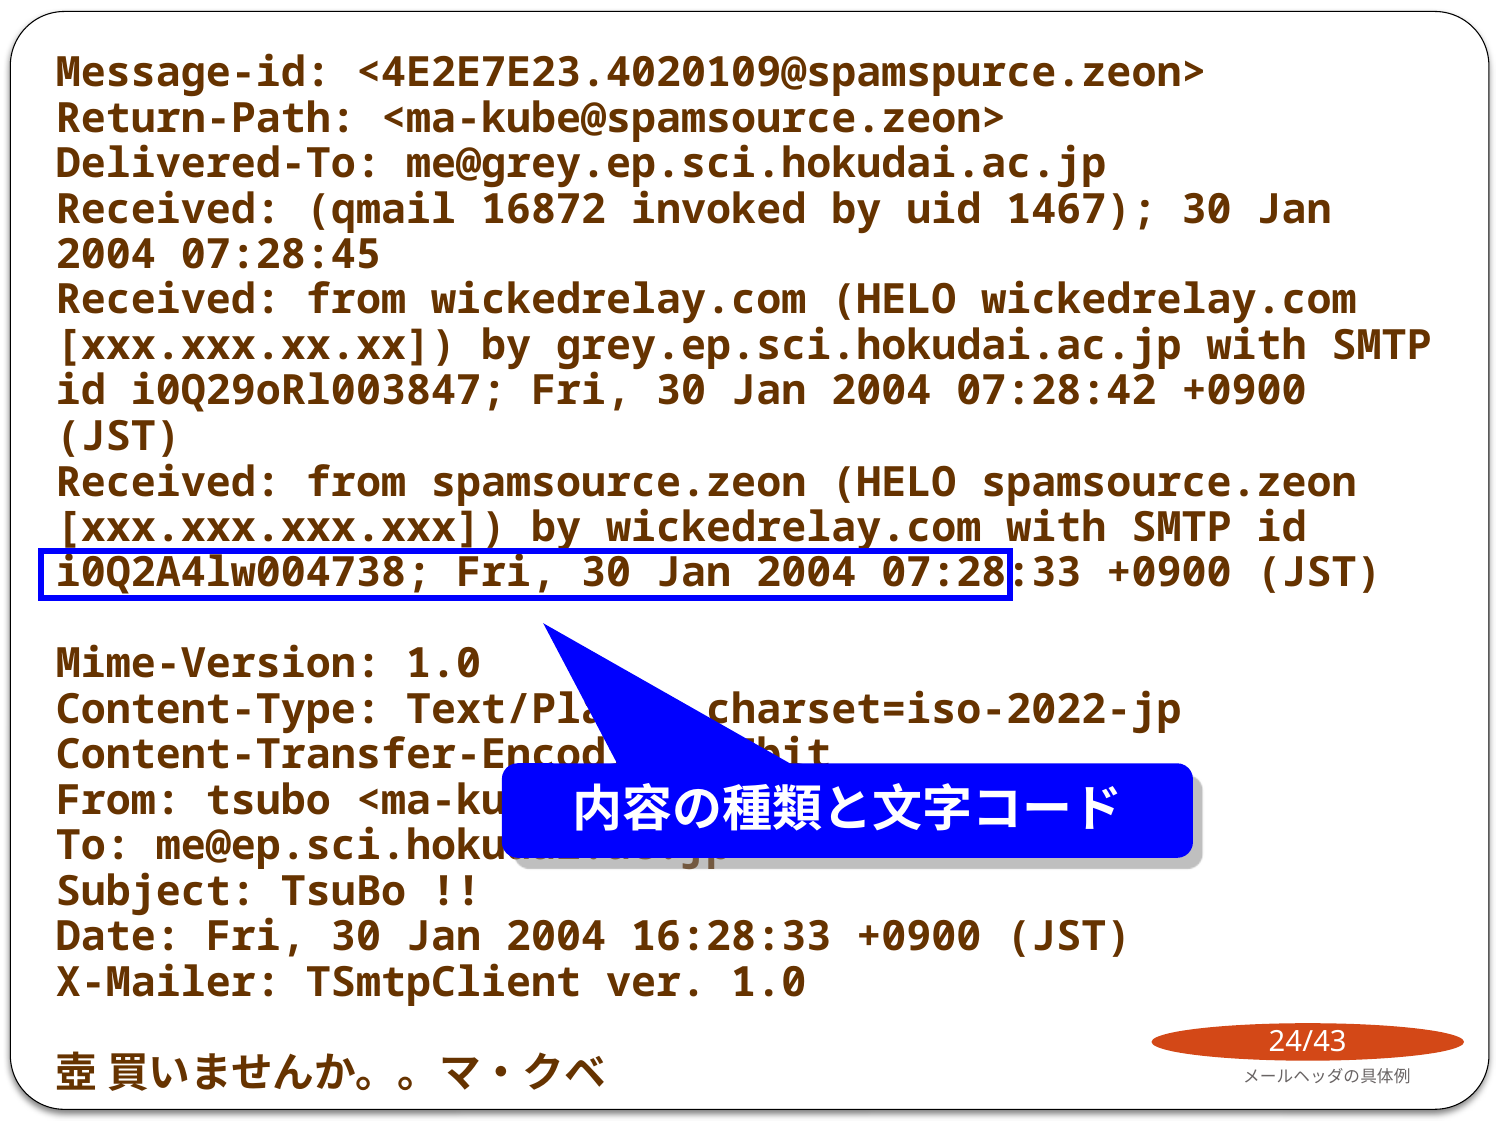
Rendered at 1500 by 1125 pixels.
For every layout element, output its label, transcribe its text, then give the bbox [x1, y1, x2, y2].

title メールヘッダの具体例 [1228, 928, 1500, 1094]
slide_number 23/43 [1151, 1023, 1465, 1061]
text_box 内容の種類と文字コード [501, 623, 1193, 858]
text_box [41, 550, 1010, 598]
text_box Message-id: <4E2E7E23.4020109@spamspurce.zeon> Return-Path: <ma-kube@spamsource.zeon> Delivered-To: me@grey.ep.sci.hokudai.ac.jp Received: (qmail 16872 invoked by uid 1467); 30 Jan 2004 07:28:45 Received: from wickedrelay.com (HELO wickedrelay.com [xxx.xxx.xx.xx]) by grey.ep.sci.hokudai.ac.jp with SMTP id i0Q29oRl003847; Fri, 30 Jan 2004 07:28:42 +0900 (JST) Received: from spamsource.zeon (HELO spamsource.zeon [xxx.xxx.xxx.xxx]) by wickedrelay.com with SMTP id i0Q2A4lw004738; Fri, 30 Jan 2004 07:28:33 +0900 (JST) Mime-Version: 1.0 Content-Type: Text/Plain; charset=iso-2022-jp Content-Transfer-Encoding: 7bit From: tsubo <ma-kube@spamsource.zeon> To: me@ep.sci.hokudai.ac.jp Subject: TsuBo !! Date: Fri, 30 Jan 2004 16:28:33 +0900 (JST) X-Mailer: TSmtpClient ver. 1.0 壺 買いませんか。。マ・クベ [41, 42, 1459, 1104]
